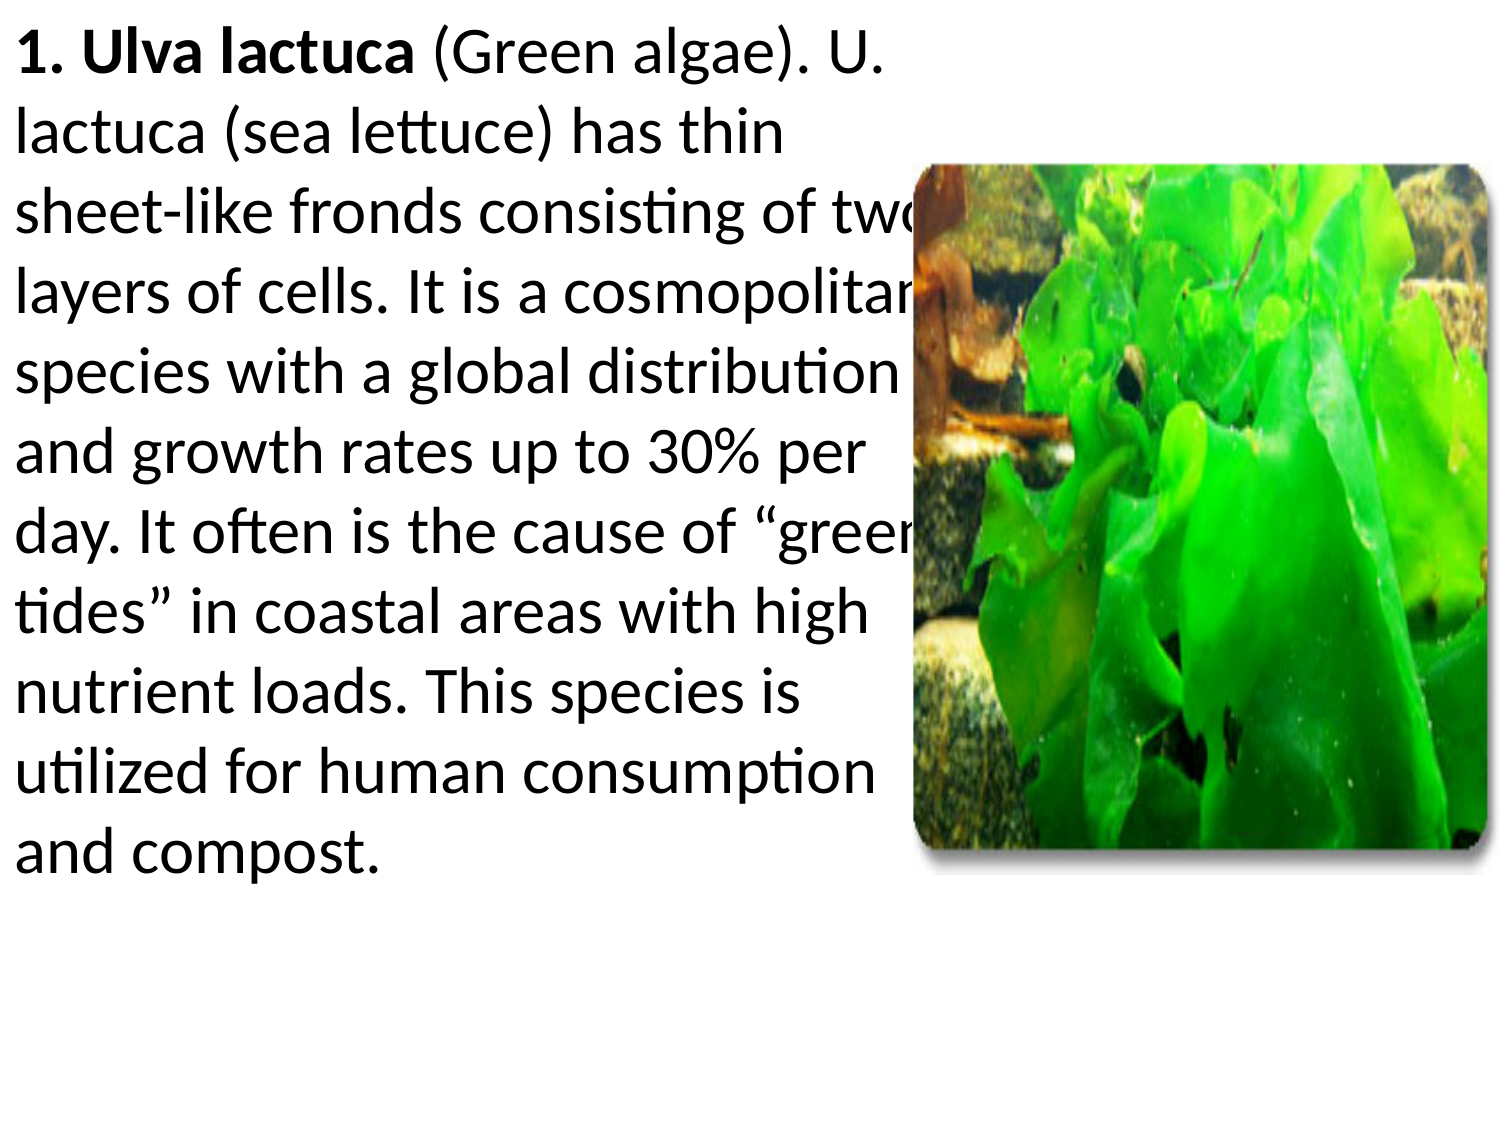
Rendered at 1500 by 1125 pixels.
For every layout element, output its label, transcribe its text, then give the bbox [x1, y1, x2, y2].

picture [912, 162, 1500, 876]
text_box 1. Ulva lactuca (Green algae). U. lactuca (sea lettuce) has thin sheet-like fronds consisting of two layers of cells. It is a cosmopolitan species with a global distribution and growth rates up to 30% per day. It often is the cause of “green tides” in coastal areas with high nutrient loads. This species is utilized for human consumption and compost. [0, 0, 963, 895]
